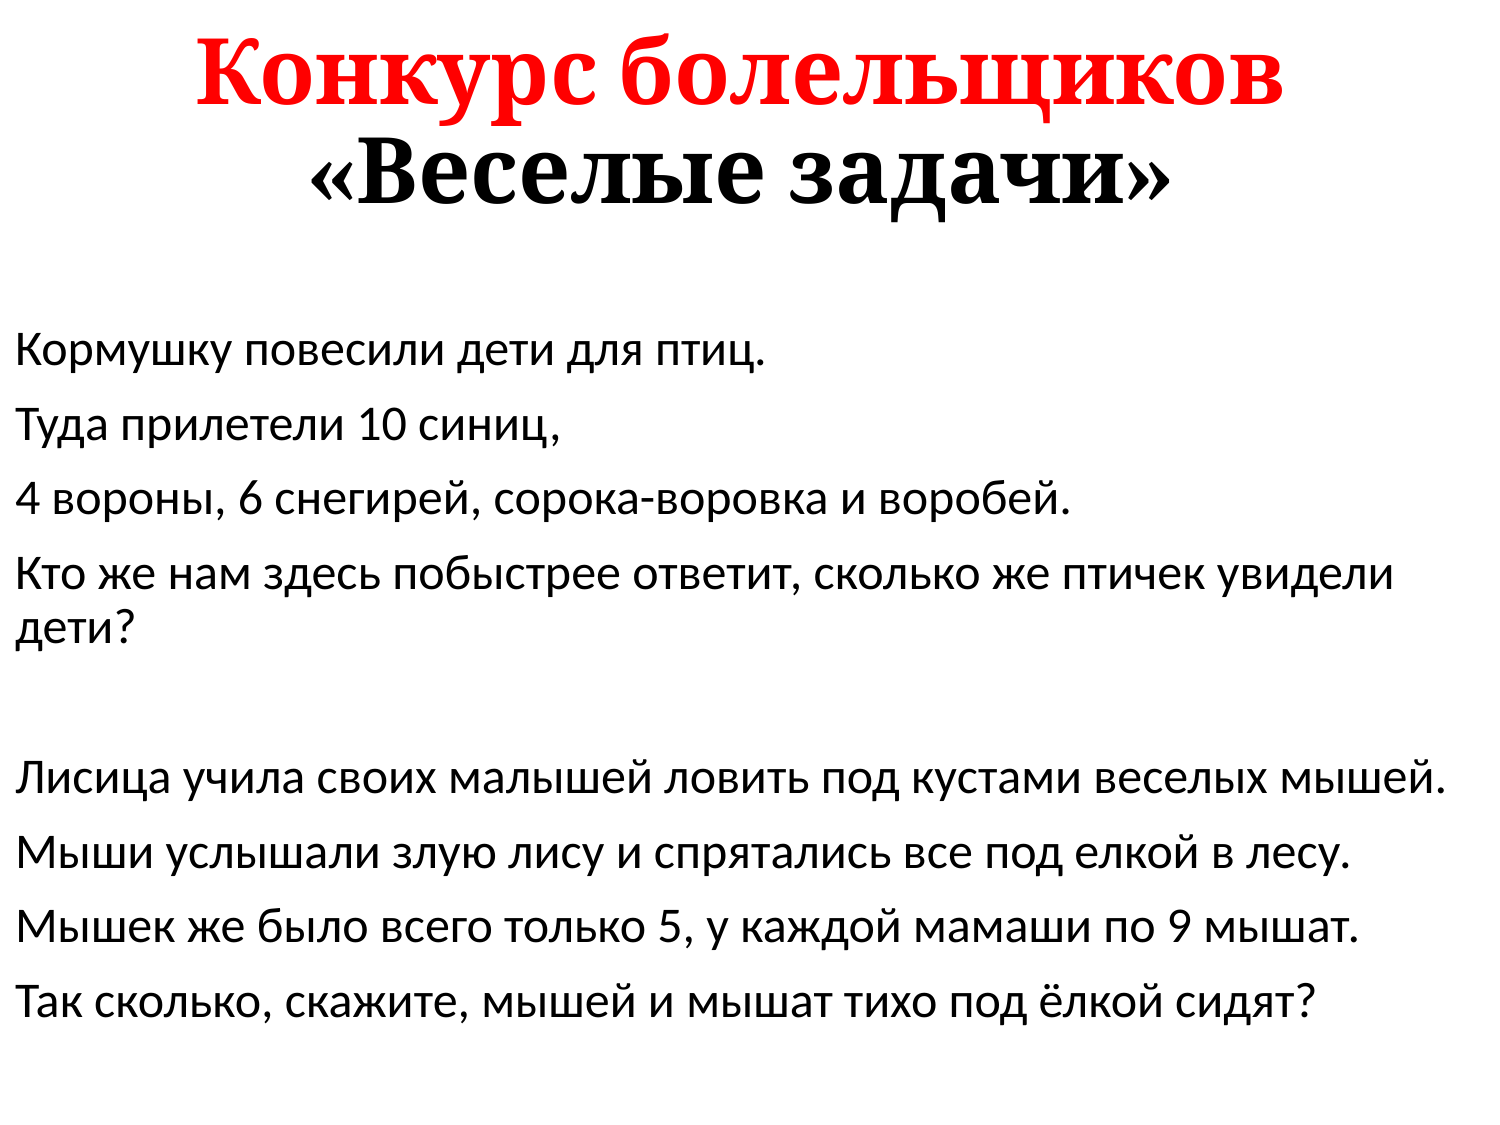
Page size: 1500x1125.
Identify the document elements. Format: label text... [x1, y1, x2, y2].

title Конкурс болельщиков «Веселые задачи» [0, 54, 1483, 196]
list Кормушку повесили дети для птиц. Туда прилетели 10 синиц, 4 вороны, 6 снегирей, сорока-воровка и воробей. Кто же нам здесь побыстрее ответит, сколько же птичек увидели дети? Лисица учила своих малышей ловить под кустами веселых мышей. Мыши услышали злую лису и спрятались все под елкой в лесу. Мышек же было всего только 5, у каждой мамаши по 9 мышат. Так сколько, скажите, мышей и мышат тихо под ёлкой сидят? [0, 314, 1500, 988]
